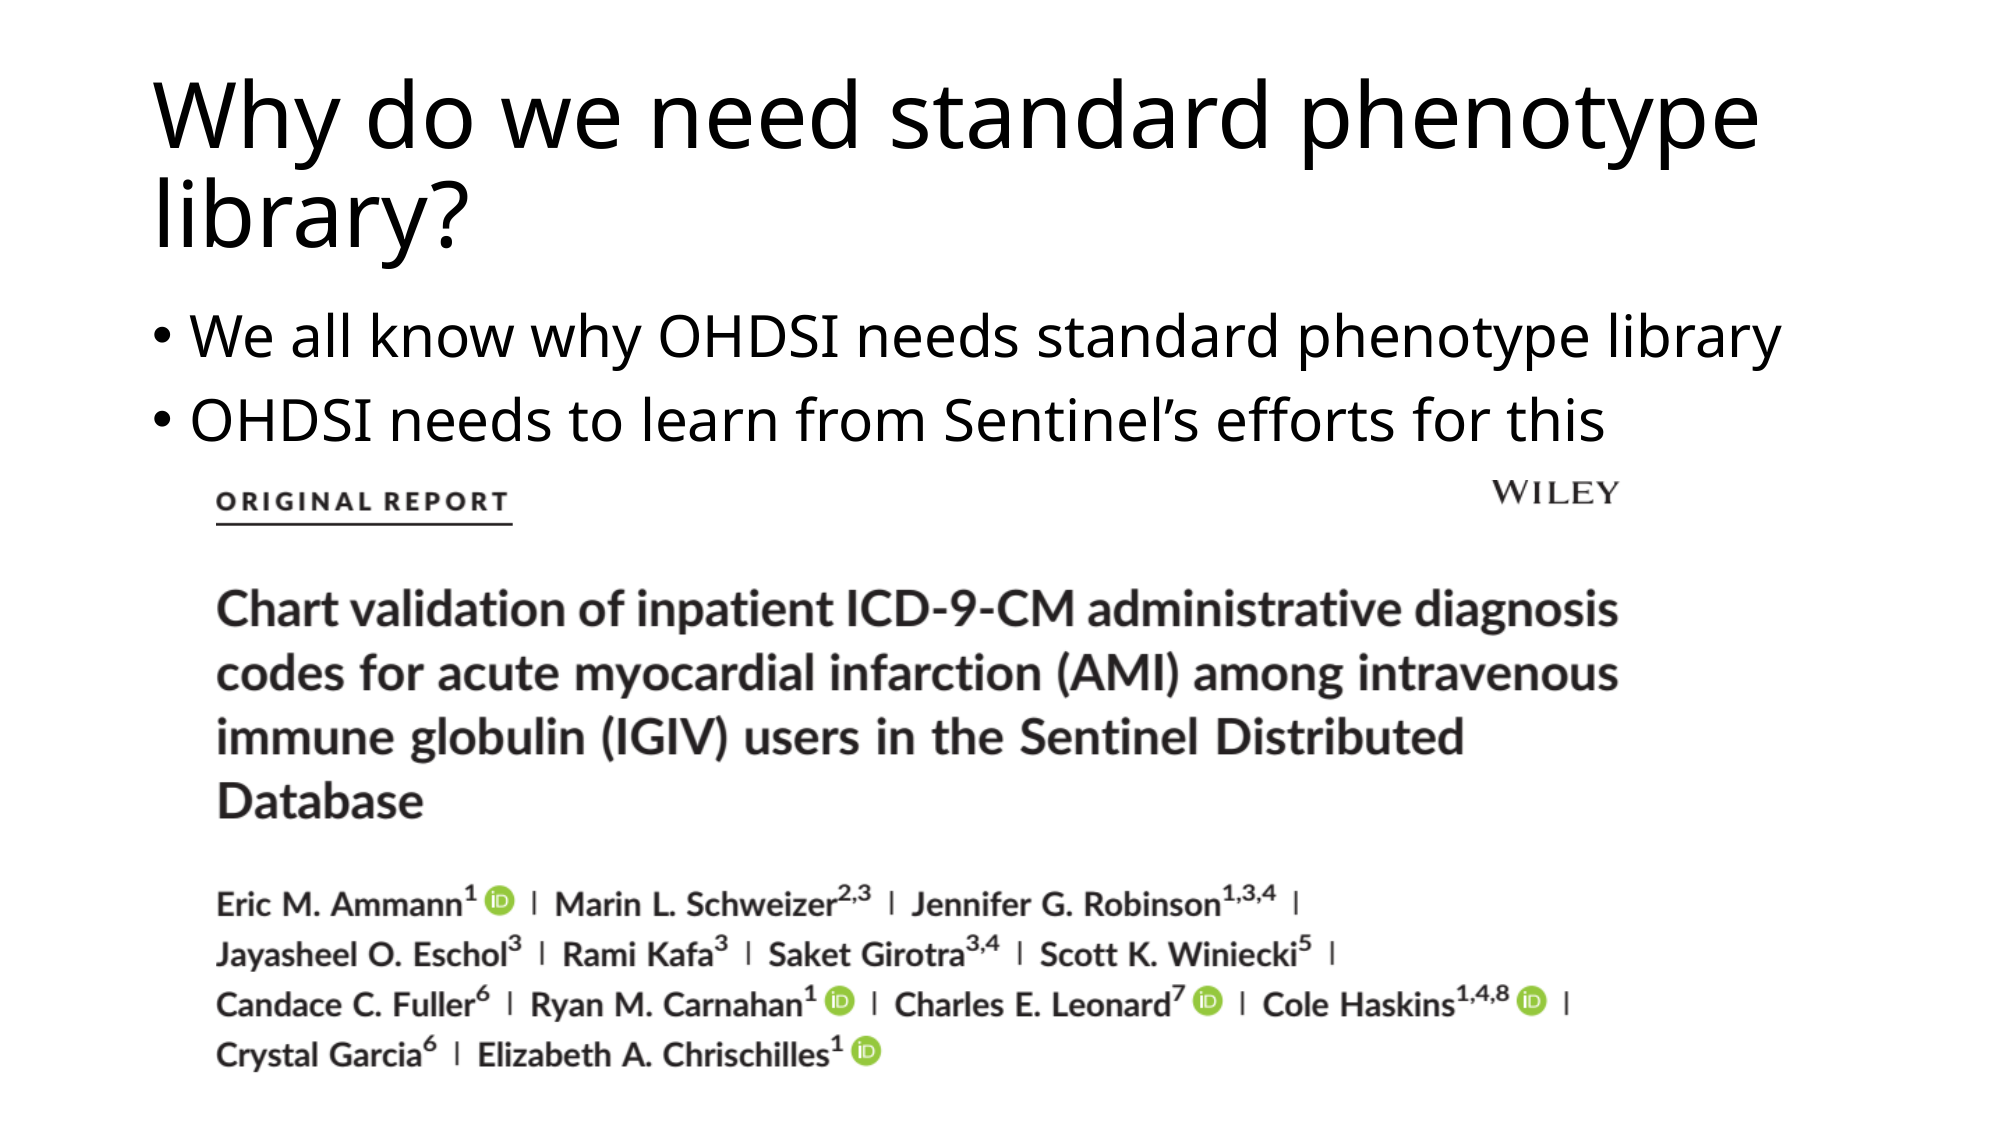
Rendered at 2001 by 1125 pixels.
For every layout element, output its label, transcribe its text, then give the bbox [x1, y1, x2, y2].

list We all know why OHDSI needs standard phenotype library OHDSI needs to learn from Sentinel’s efforts for this [137, 299, 1863, 1014]
title Why do we need standard phenotype library? [137, 59, 1863, 278]
picture [216, 480, 1641, 1082]
